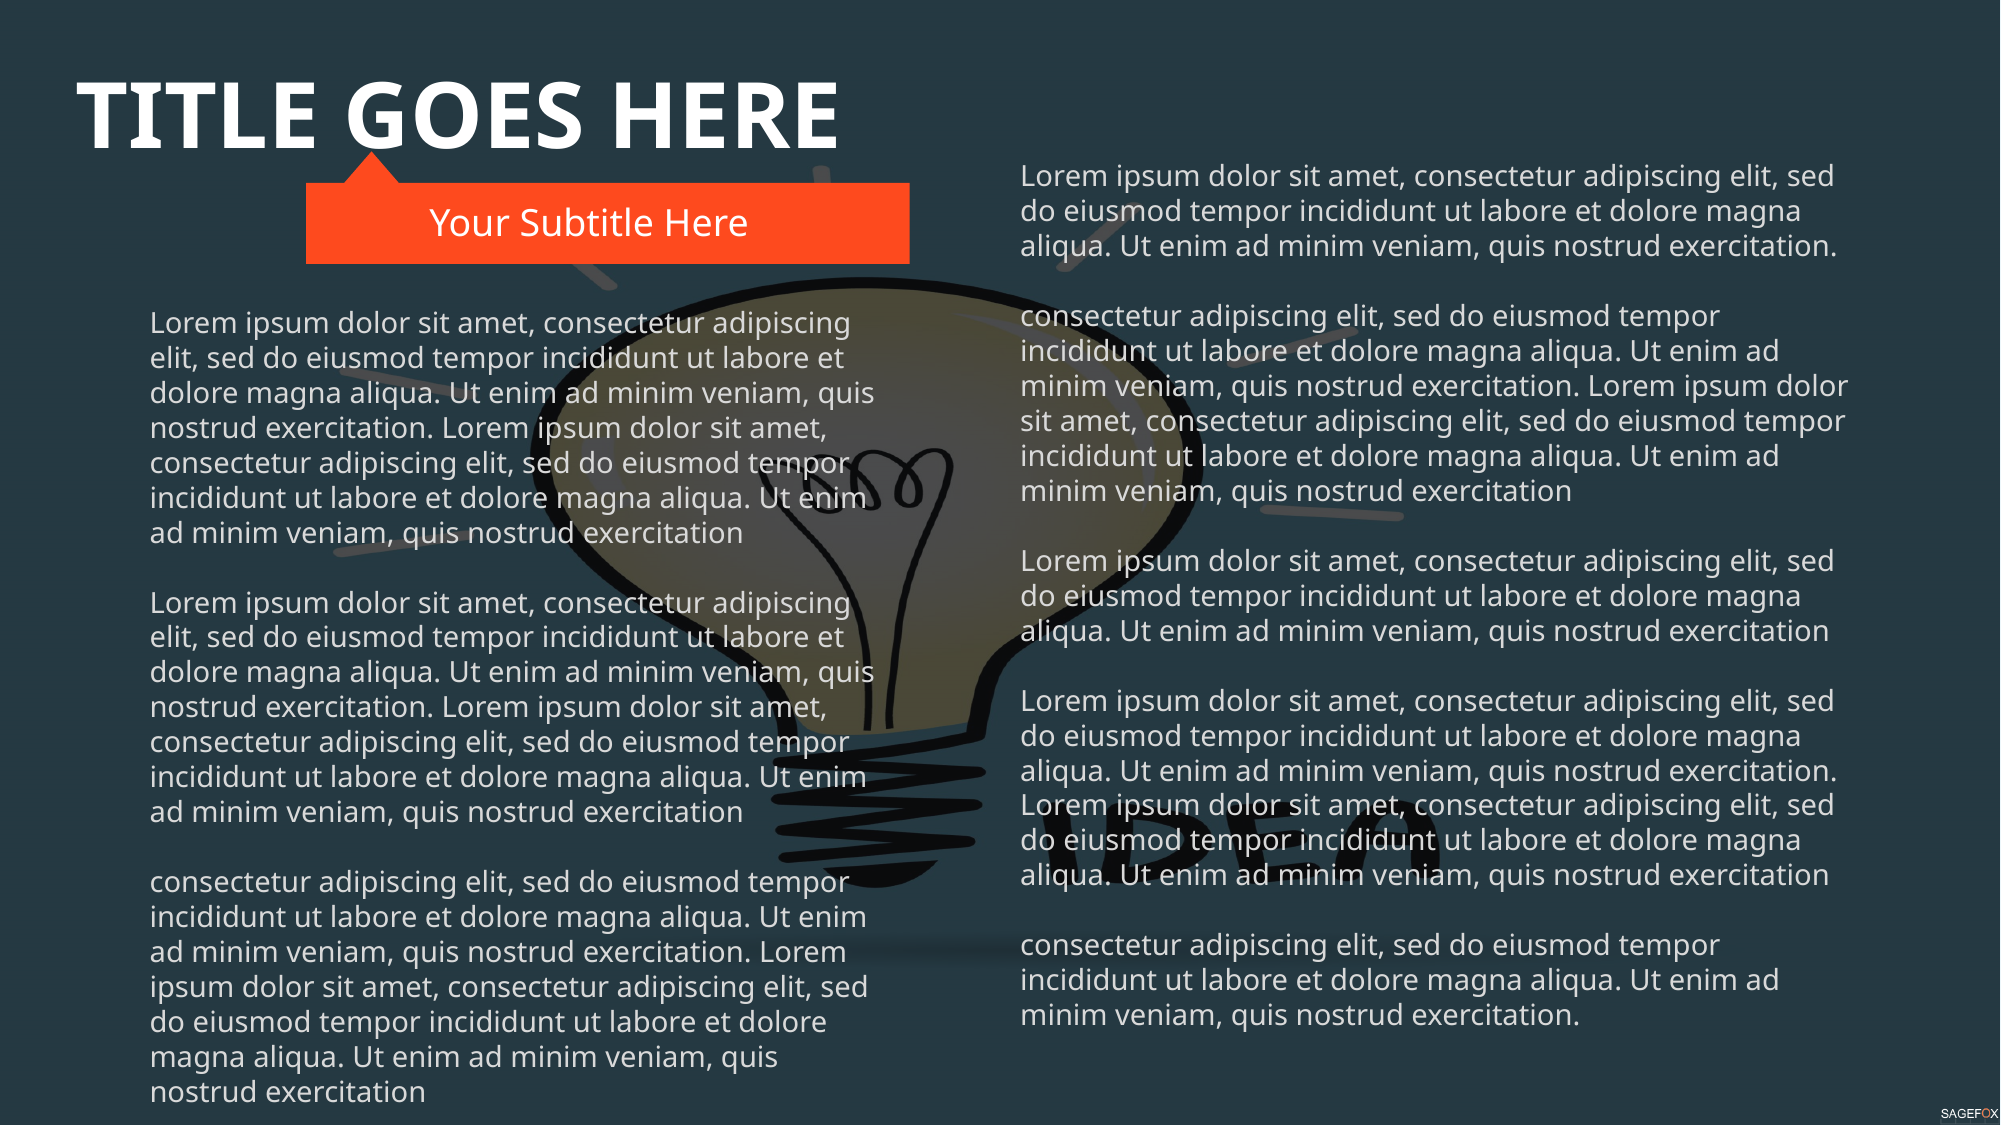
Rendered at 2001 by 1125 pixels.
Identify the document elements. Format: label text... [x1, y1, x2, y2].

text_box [306, 151, 910, 264]
text_box Lorem ipsum dolor sit amet, consectetur adipiscing elit, sed do eiusmod tempor incididunt ut labore et dolore magna aliqua. Ut enim ad minim veniam, quis nostrud exercitation. consectetur adipiscing elit, sed do eiusmod tempor incididunt ut labore et dolore magna aliqua. Ut enim ad minim veniam, quis nostrud exercitation. Lorem ipsum dolor sit amet, consectetur adipiscing elit, sed do eiusmod tempor incididunt ut labore et dolore magna aliqua. Ut enim ad minim veniam, quis nostrud exercitation Lorem ipsum dolor sit amet, consectetur adipiscing elit, sed do eiusmod tempor incididunt ut labore et dolore magna aliqua. Ut enim ad minim veniam, quis nostrud exercitation Lorem ipsum dolor sit amet, consectetur adipiscing elit, sed do eiusmod tempor incididunt ut labore et dolore magna aliqua. Ut enim ad minim veniam, quis nostrud exercitation. Lorem ipsum dolor sit amet, consectetur adipiscing elit, sed do eiusmod tempor incididunt ut labore et dolore magna aliqua. Ut enim ad minim veniam, quis nostrud exercitation consectetur adipiscing elit, sed do eiusmod tempor incididunt ut labore et dolore magna aliqua. Ut enim ad minim veniam, quis nostrud exercitation. [1005, 150, 1876, 1039]
text_box TITLE GOES HERE [60, 49, 965, 175]
picture [1940, 0, 2001, 1125]
text_box Lorem ipsum dolor sit amet, consectetur adipiscing elit, sed do eiusmod tempor incididunt ut labore et dolore magna aliqua. Ut enim ad minim veniam, quis nostrud exercitation. Lorem ipsum dolor sit amet, consectetur adipiscing elit, sed do eiusmod tempor incididunt ut labore et dolore magna aliqua. Ut enim ad minim veniam, quis nostrud exercitation Lorem ipsum dolor sit amet, consectetur adipiscing elit, sed do eiusmod tempor incididunt ut labore et dolore magna aliqua. Ut enim ad minim veniam, quis nostrud exercitation. Lorem ipsum dolor sit amet, consectetur adipiscing elit, sed do eiusmod tempor incididunt ut labore et dolore magna aliqua. Ut enim ad minim veniam, quis nostrud exercitation consectetur adipiscing elit, sed do eiusmod tempor incididunt ut labore et dolore magna aliqua. Ut enim ad minim veniam, quis nostrud exercitation. Lorem ipsum dolor sit amet, consectetur adipiscing elit, sed do eiusmod tempor incididunt ut labore et dolore magna aliqua. Ut enim ad minim veniam, quis nostrud exercitation [134, 296, 897, 1125]
